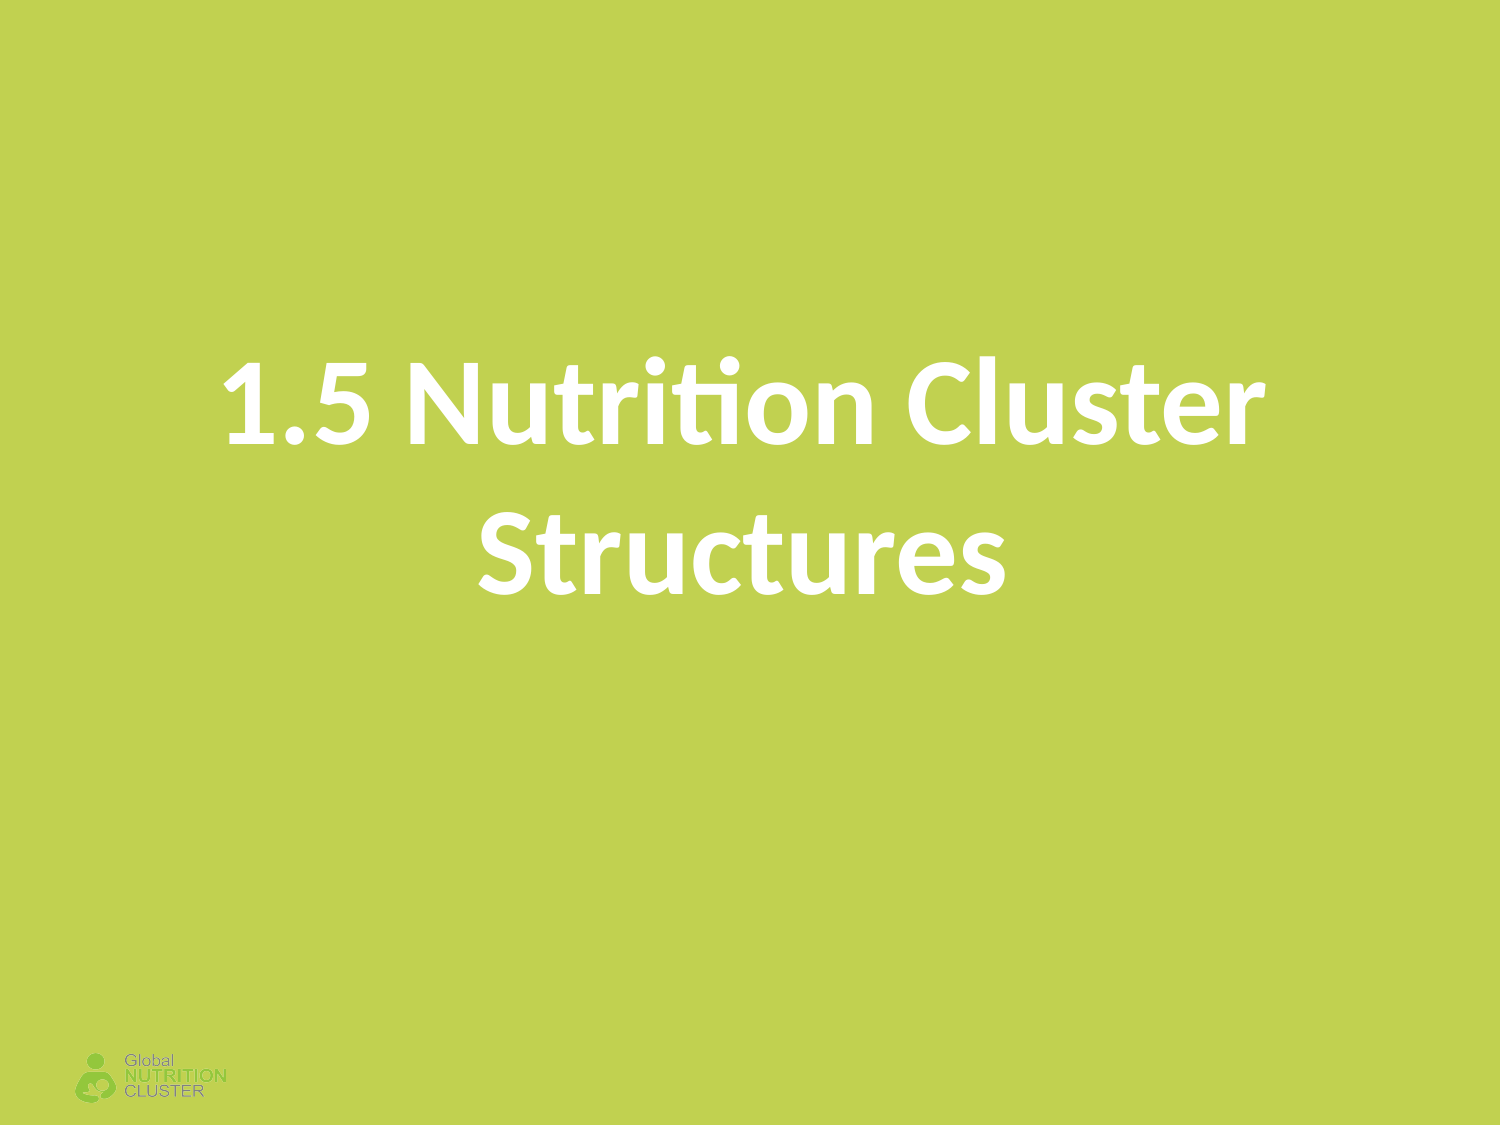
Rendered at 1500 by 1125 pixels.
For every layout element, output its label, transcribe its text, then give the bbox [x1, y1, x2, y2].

picture [75, 1053, 226, 1103]
title 1.5 Nutrition Cluster Structures [29, 349, 1456, 591]
